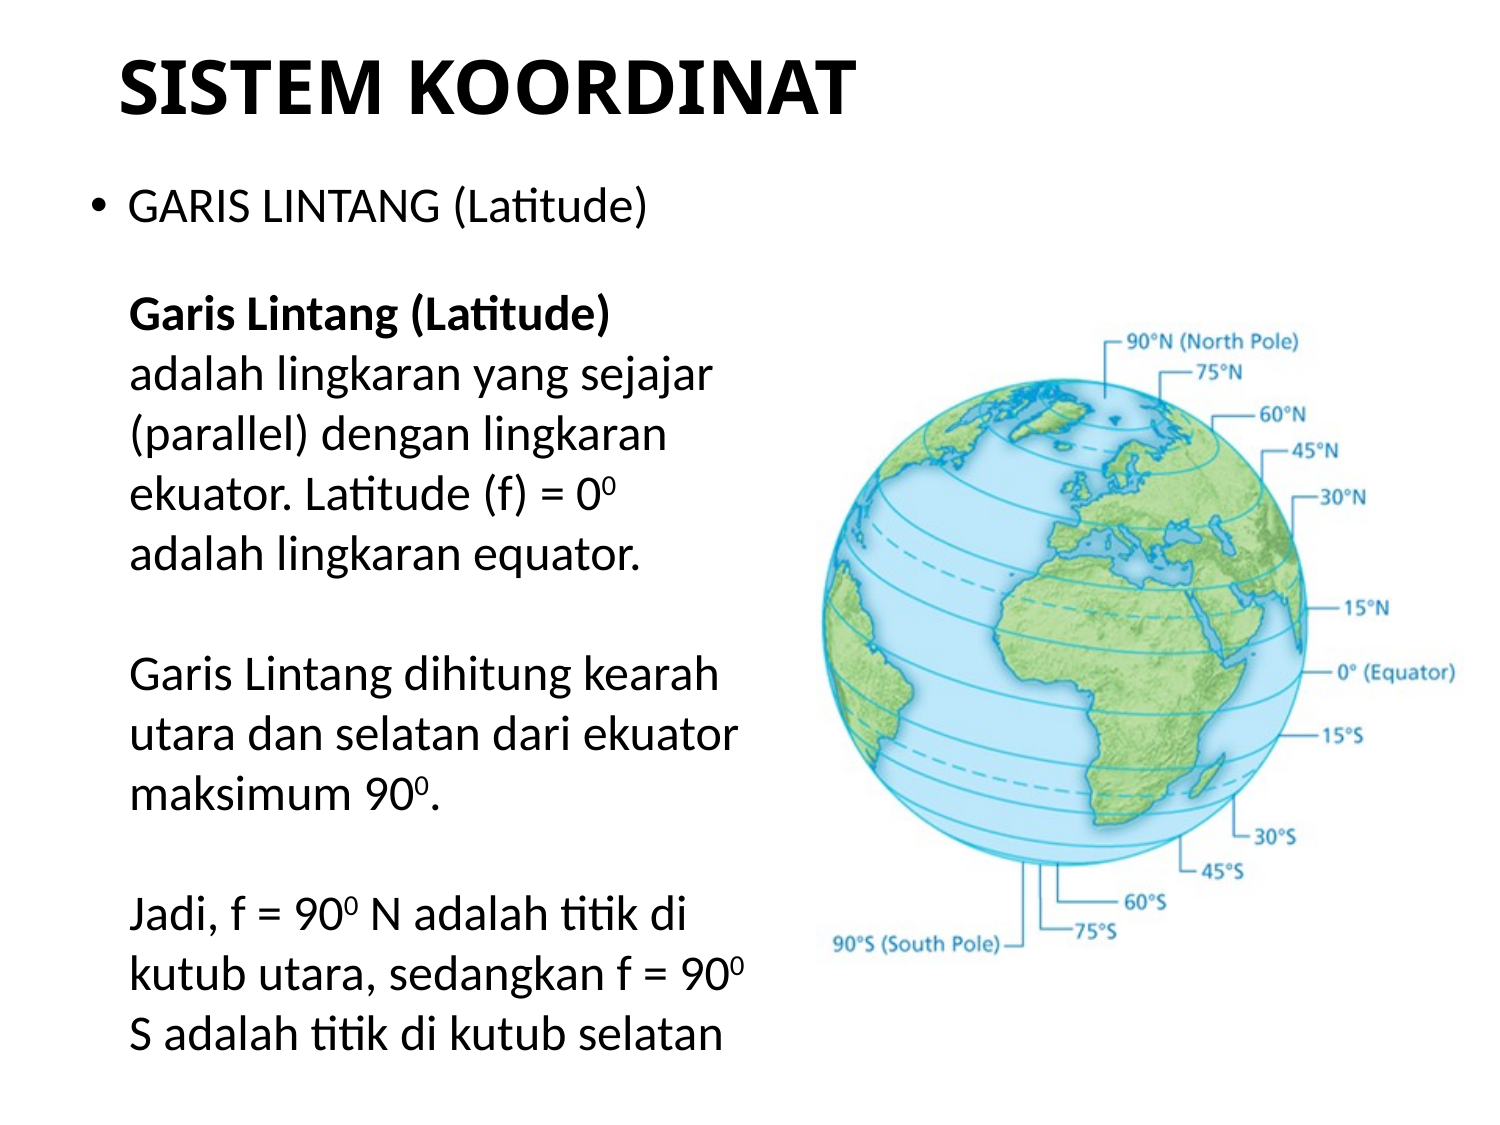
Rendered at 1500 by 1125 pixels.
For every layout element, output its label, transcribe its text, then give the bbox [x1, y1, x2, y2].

title SISTEM KOORDINAT [103, 59, 1397, 122]
list GARIS LINTANG (Latitude) [75, 172, 1461, 273]
picture [816, 322, 1464, 965]
text_box Garis Lintang (Latitude) adalah lingkaran yang sejajar (parallel) dengan lingkaran ekuator. Latitude (f) = 00 adalah lingkaran equator. Garis Lintang dihitung kearah utara dan selatan dari ekuator maksimum 900. Jadi, f = 900 N adalah titik di kutub utara, sedangkan f = 900 S adalah titik di kutub selatan [114, 272, 768, 1068]
